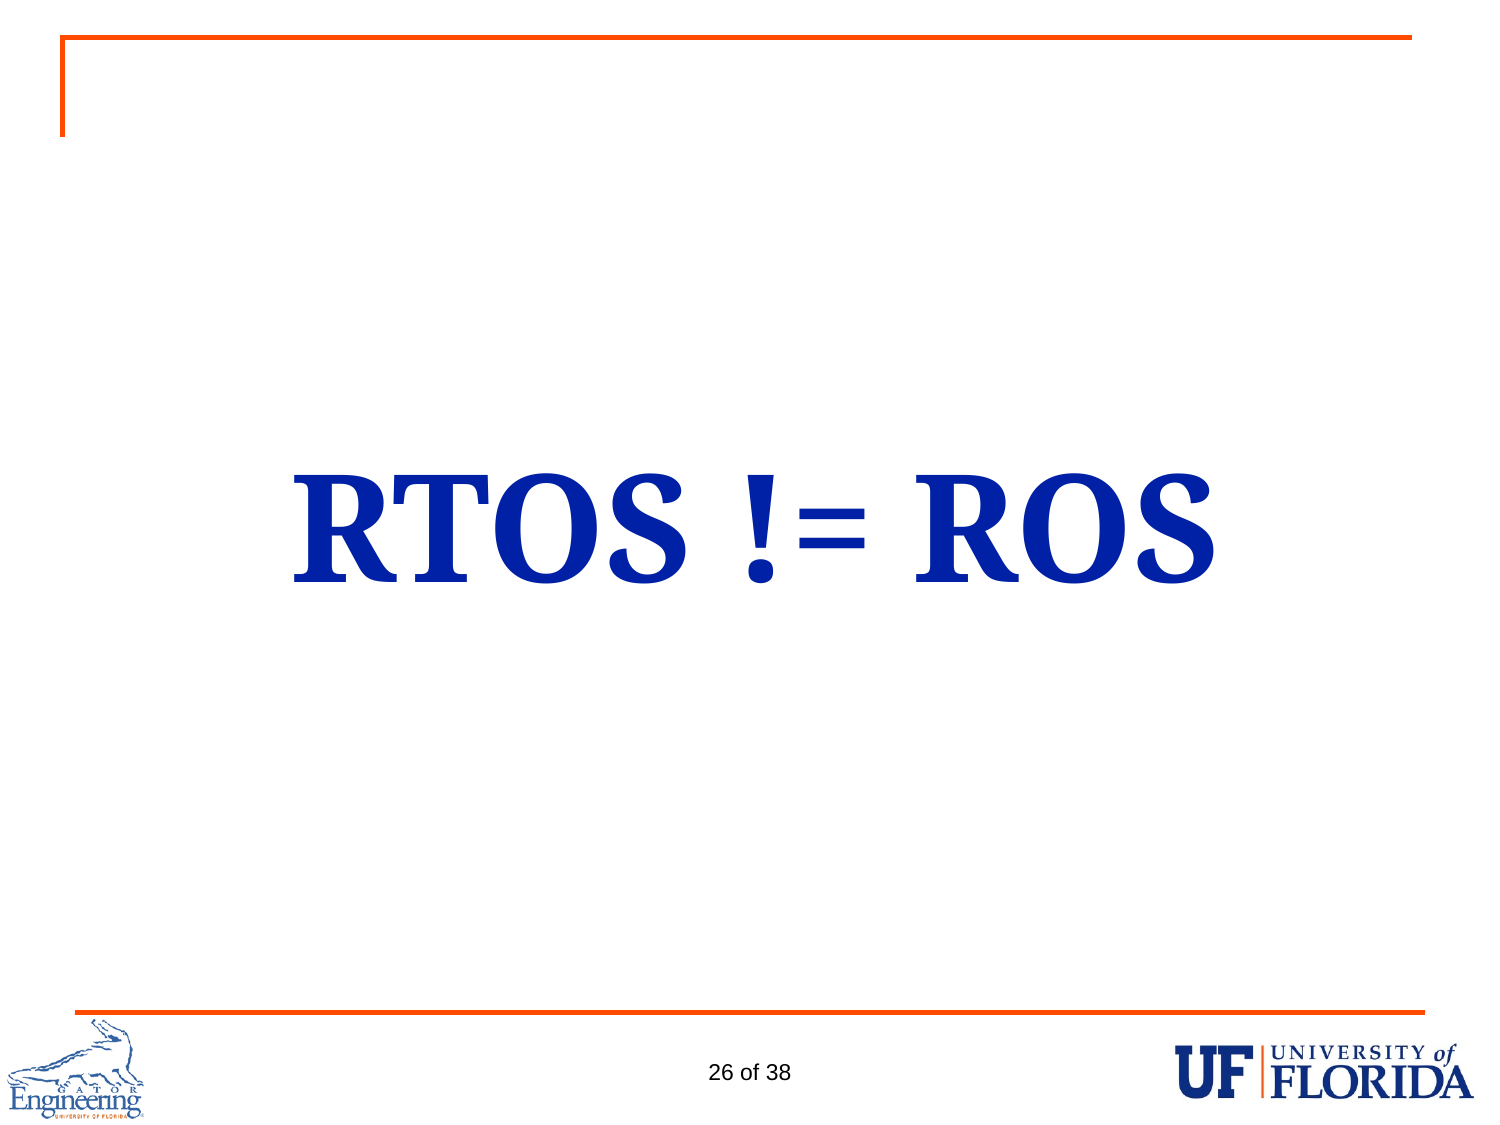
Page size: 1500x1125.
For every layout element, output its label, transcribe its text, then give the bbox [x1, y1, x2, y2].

picture [5, 1017, 145, 1120]
title RTOS != ROS [118, 424, 1394, 649]
picture [1149, 1017, 1500, 1125]
